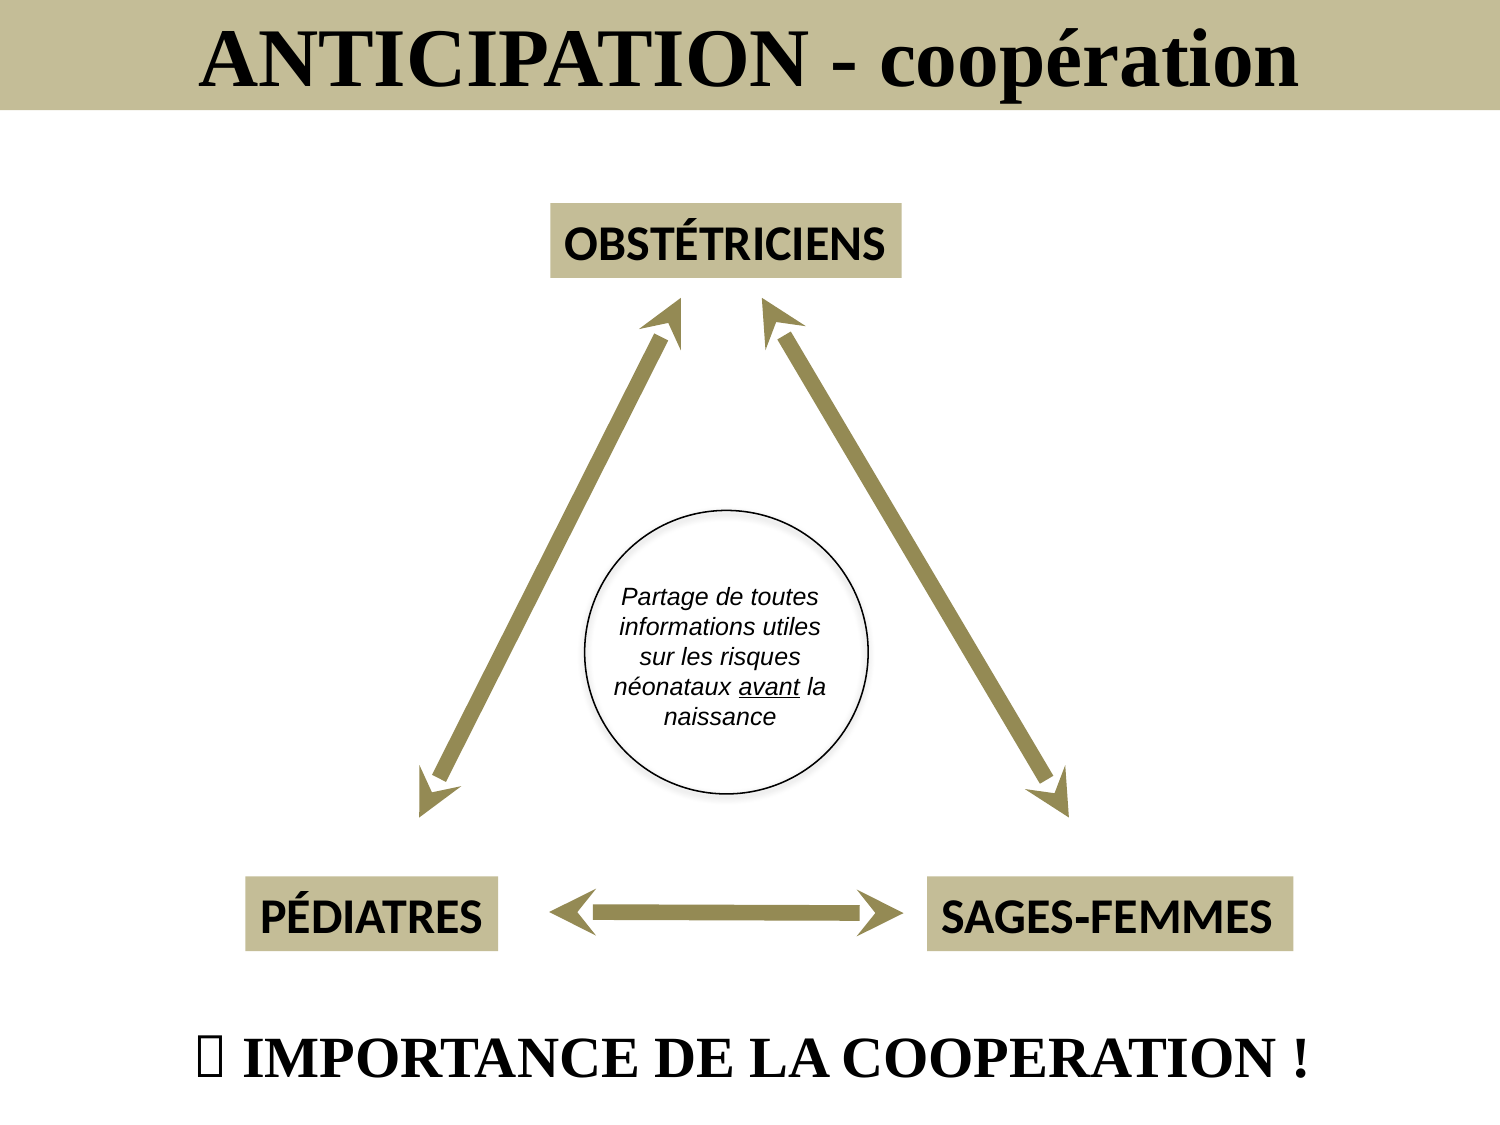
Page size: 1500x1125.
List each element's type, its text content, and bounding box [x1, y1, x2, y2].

text_box OBSTÉTRICIENS [550, 203, 902, 278]
text_box PÉDIATRES [245, 876, 499, 952]
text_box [761, 297, 1070, 818]
text_box SAGES-FEMMES [927, 876, 1294, 952]
text_box  IMPORTANCE DE LA COOPERATION ! [177, 1011, 1326, 1097]
text_box ANTICIPATION - coopération [0, 0, 1500, 111]
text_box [418, 297, 682, 818]
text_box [584, 510, 869, 795]
